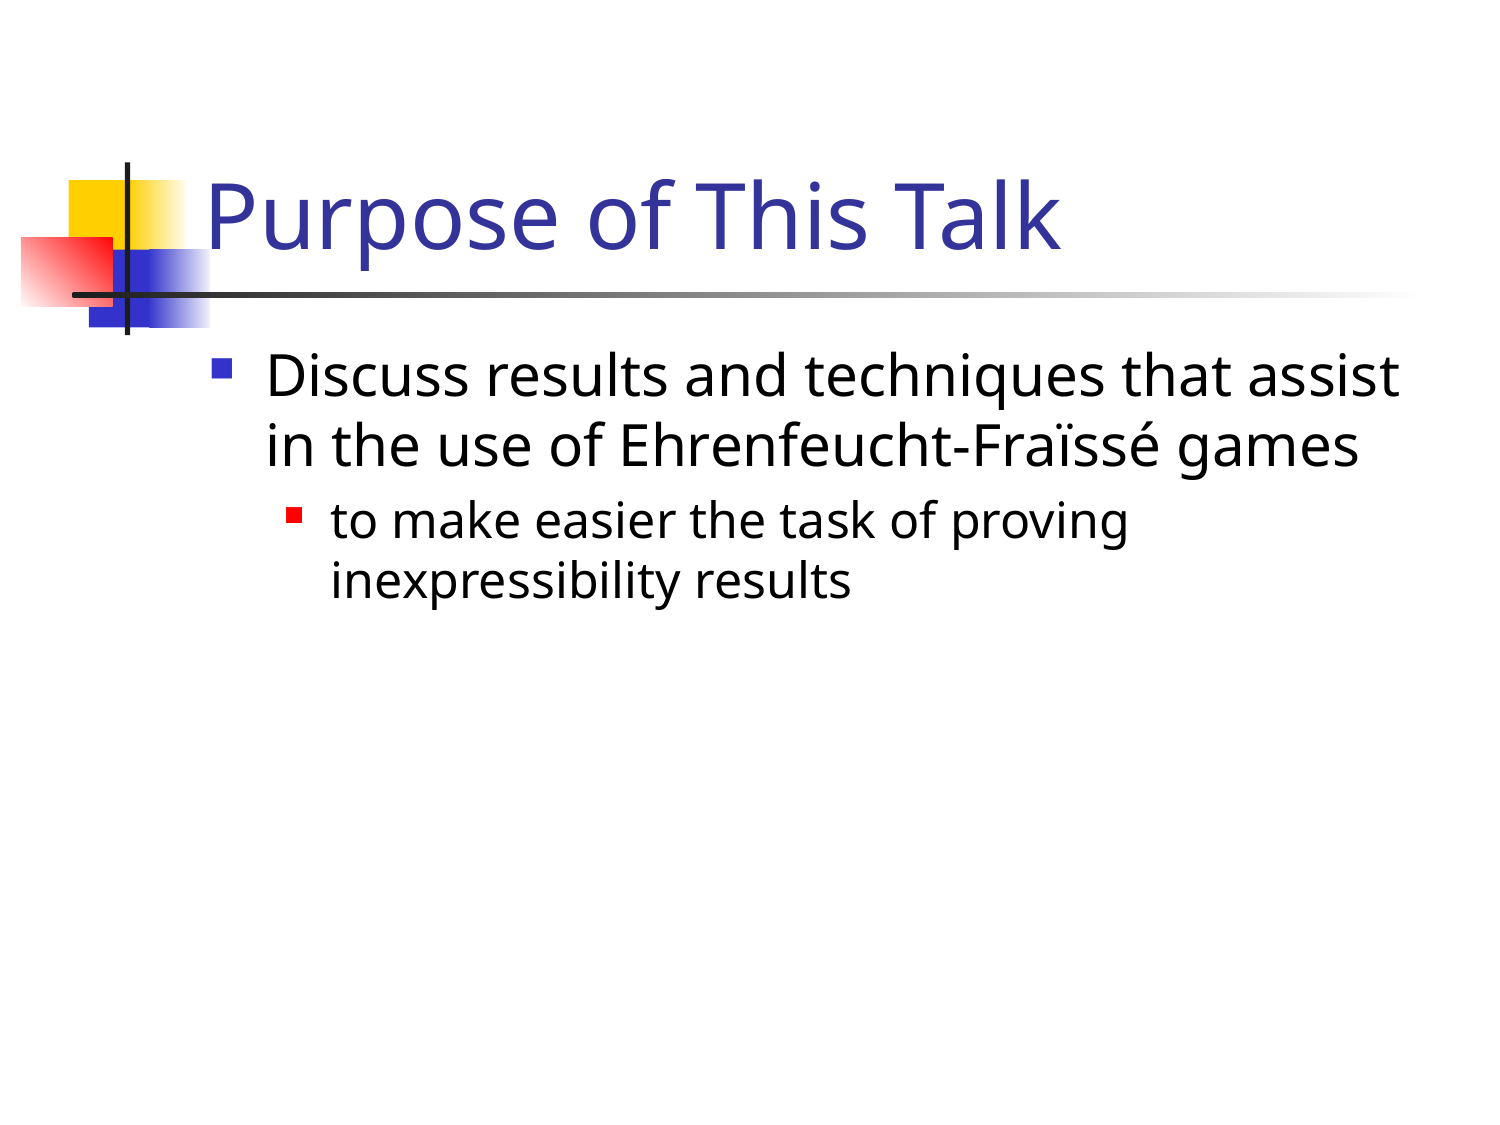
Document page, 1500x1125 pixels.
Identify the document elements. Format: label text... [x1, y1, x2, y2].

title Purpose of This Talk [188, 35, 1468, 275]
list Discuss results and techniques that assist in the use of Ehrenfeucht-Fraïssé games to make easier the task of proving inexpressibility results [193, 331, 1469, 1006]
